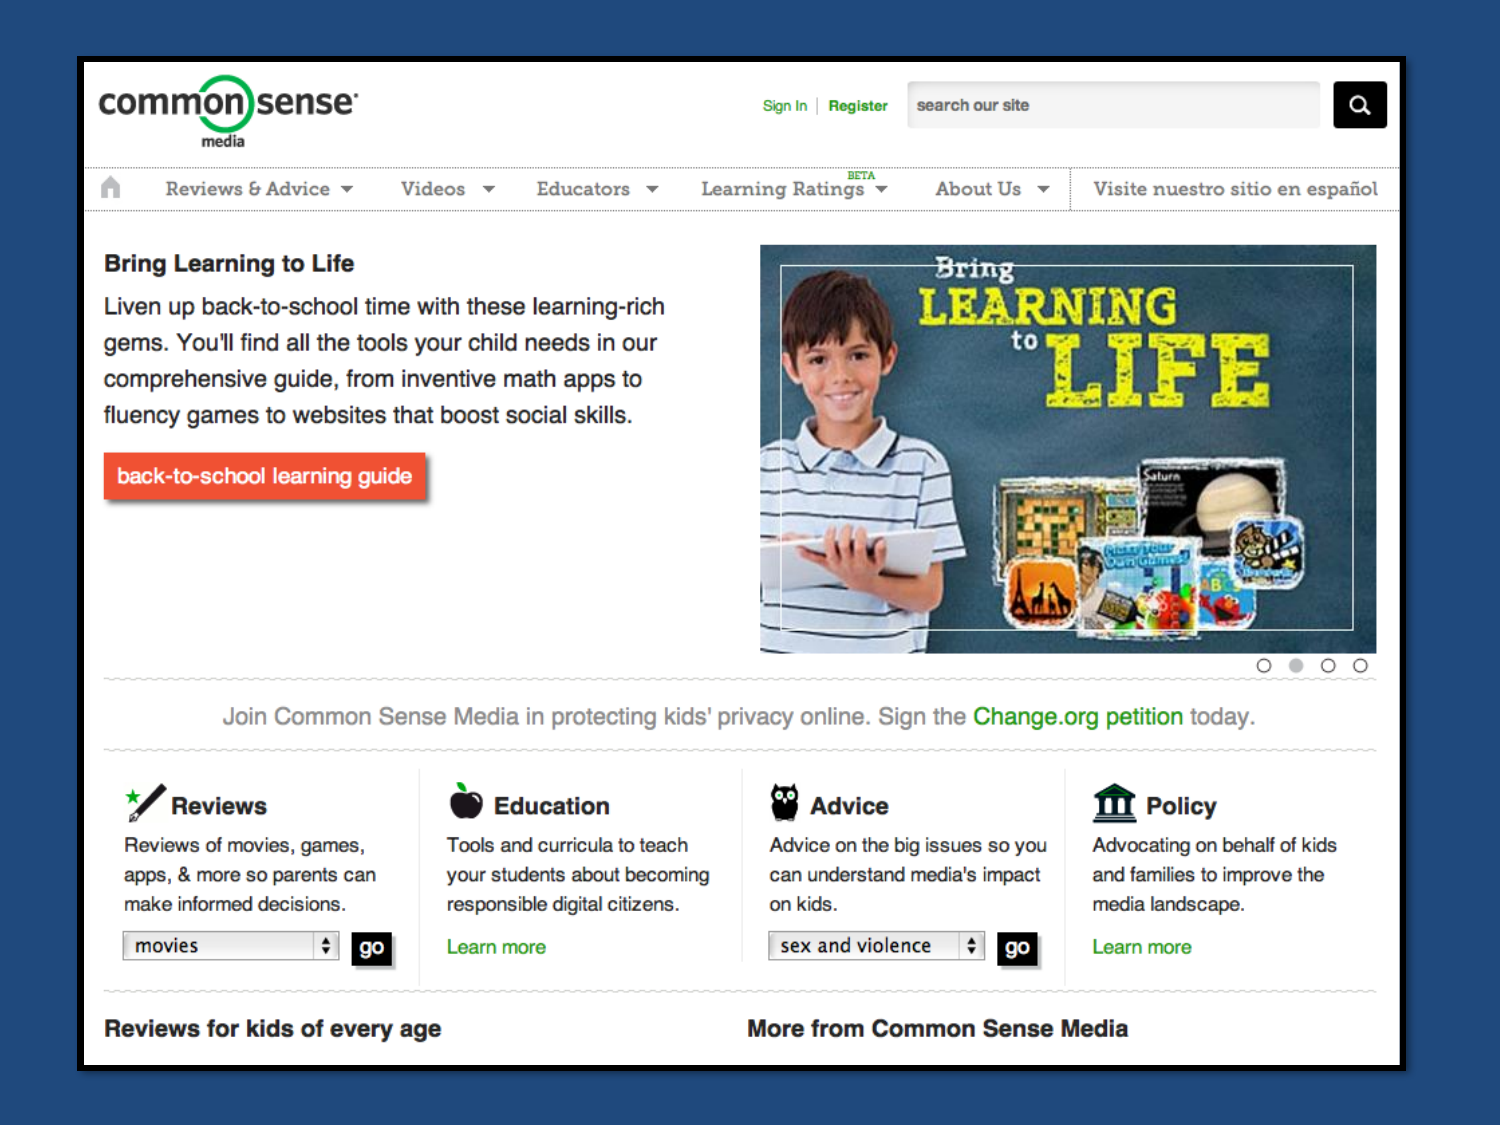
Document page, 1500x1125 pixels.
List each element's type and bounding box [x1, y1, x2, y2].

picture [83, 61, 1400, 1066]
